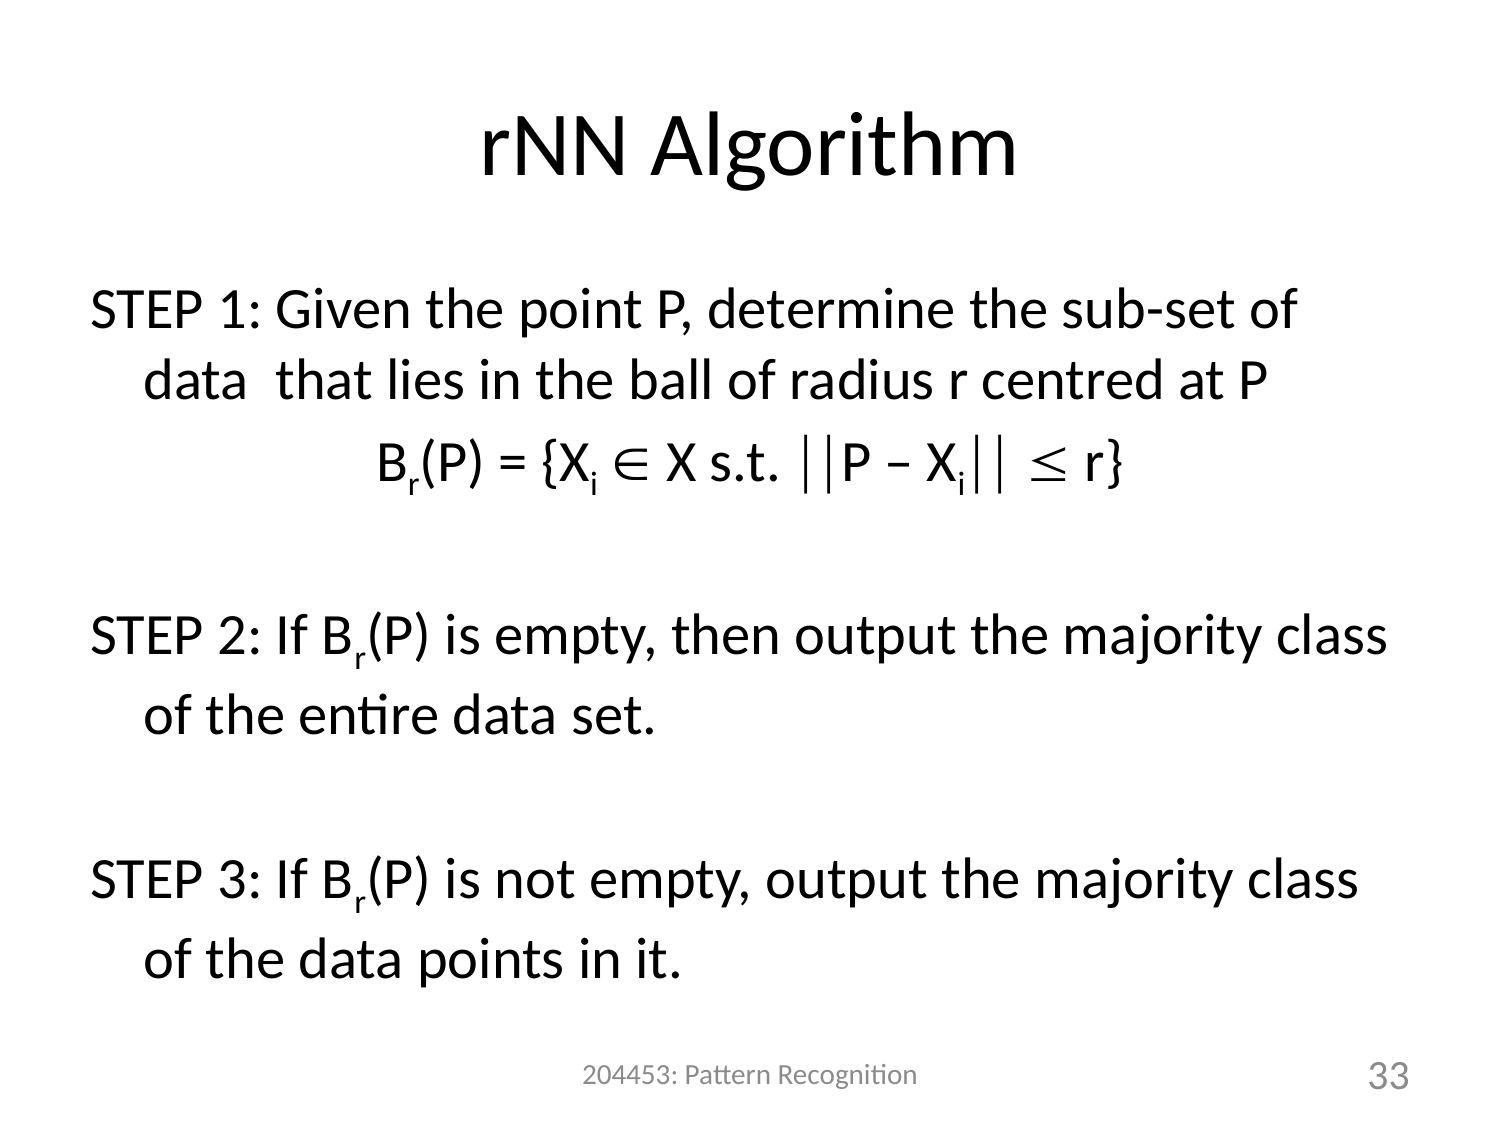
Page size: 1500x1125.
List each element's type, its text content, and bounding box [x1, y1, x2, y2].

slide_number 33 [1074, 1042, 1425, 1103]
title rNN Algorithm [75, 45, 1425, 233]
footer 204453: Pattern Recognition [76, 1042, 1074, 1103]
list STEP 1: Given the point P, determine the sub-set of data that lies in the ball of radius r centred at P Br(P) = {Xi  X s.t. P – Xi  r} STEP 2: If Br(P) is empty, then output the majority class of the entire data set. STEP 3: If Br(P) is not empty, output the majority class of the data points in it. [75, 262, 1425, 1005]
